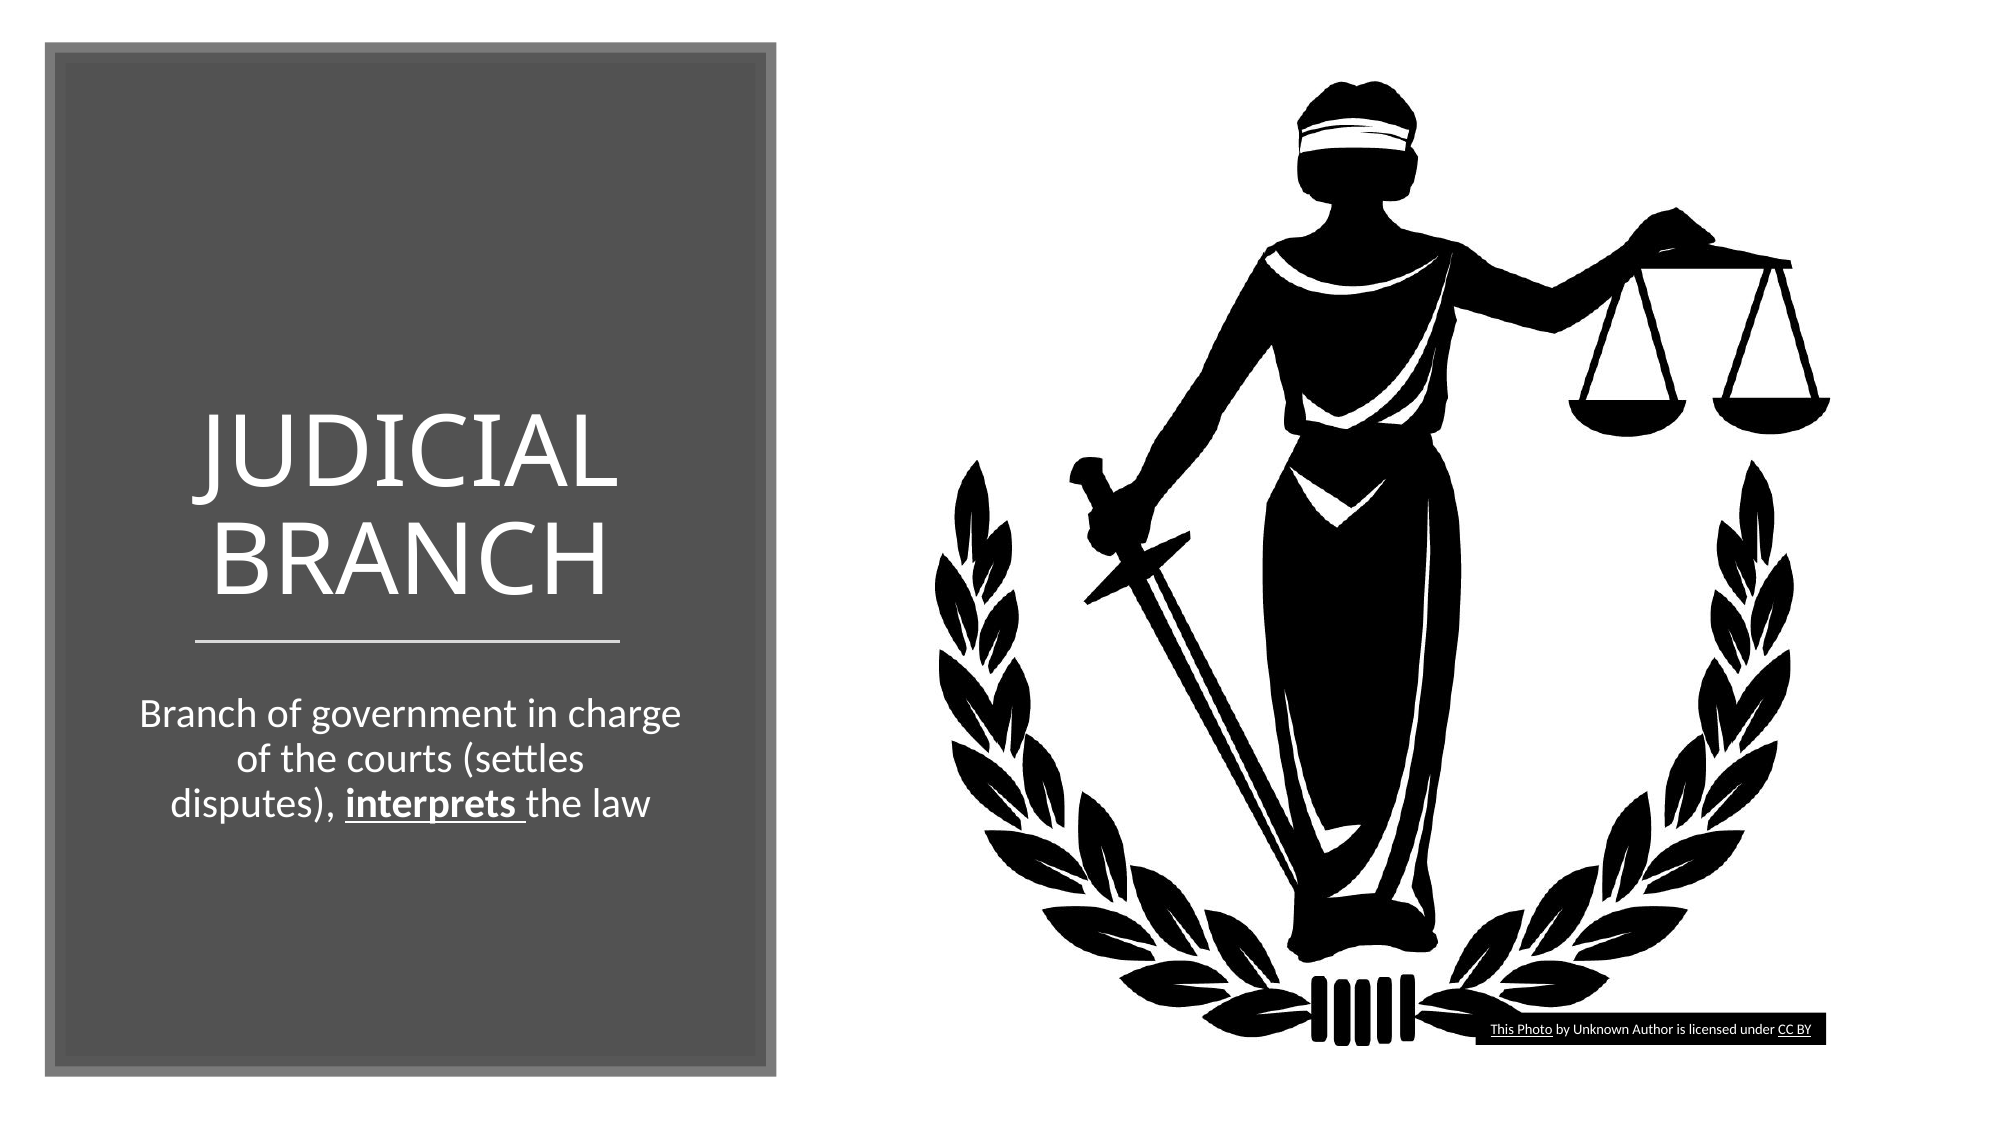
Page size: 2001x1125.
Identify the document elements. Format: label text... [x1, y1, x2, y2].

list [935, 80, 1831, 1046]
title JUDICIAL BRANCH [110, 149, 711, 624]
list Branch of government in charge of the courts (settles disputes), interprets the law [110, 684, 711, 935]
text_box [54, 52, 767, 1067]
